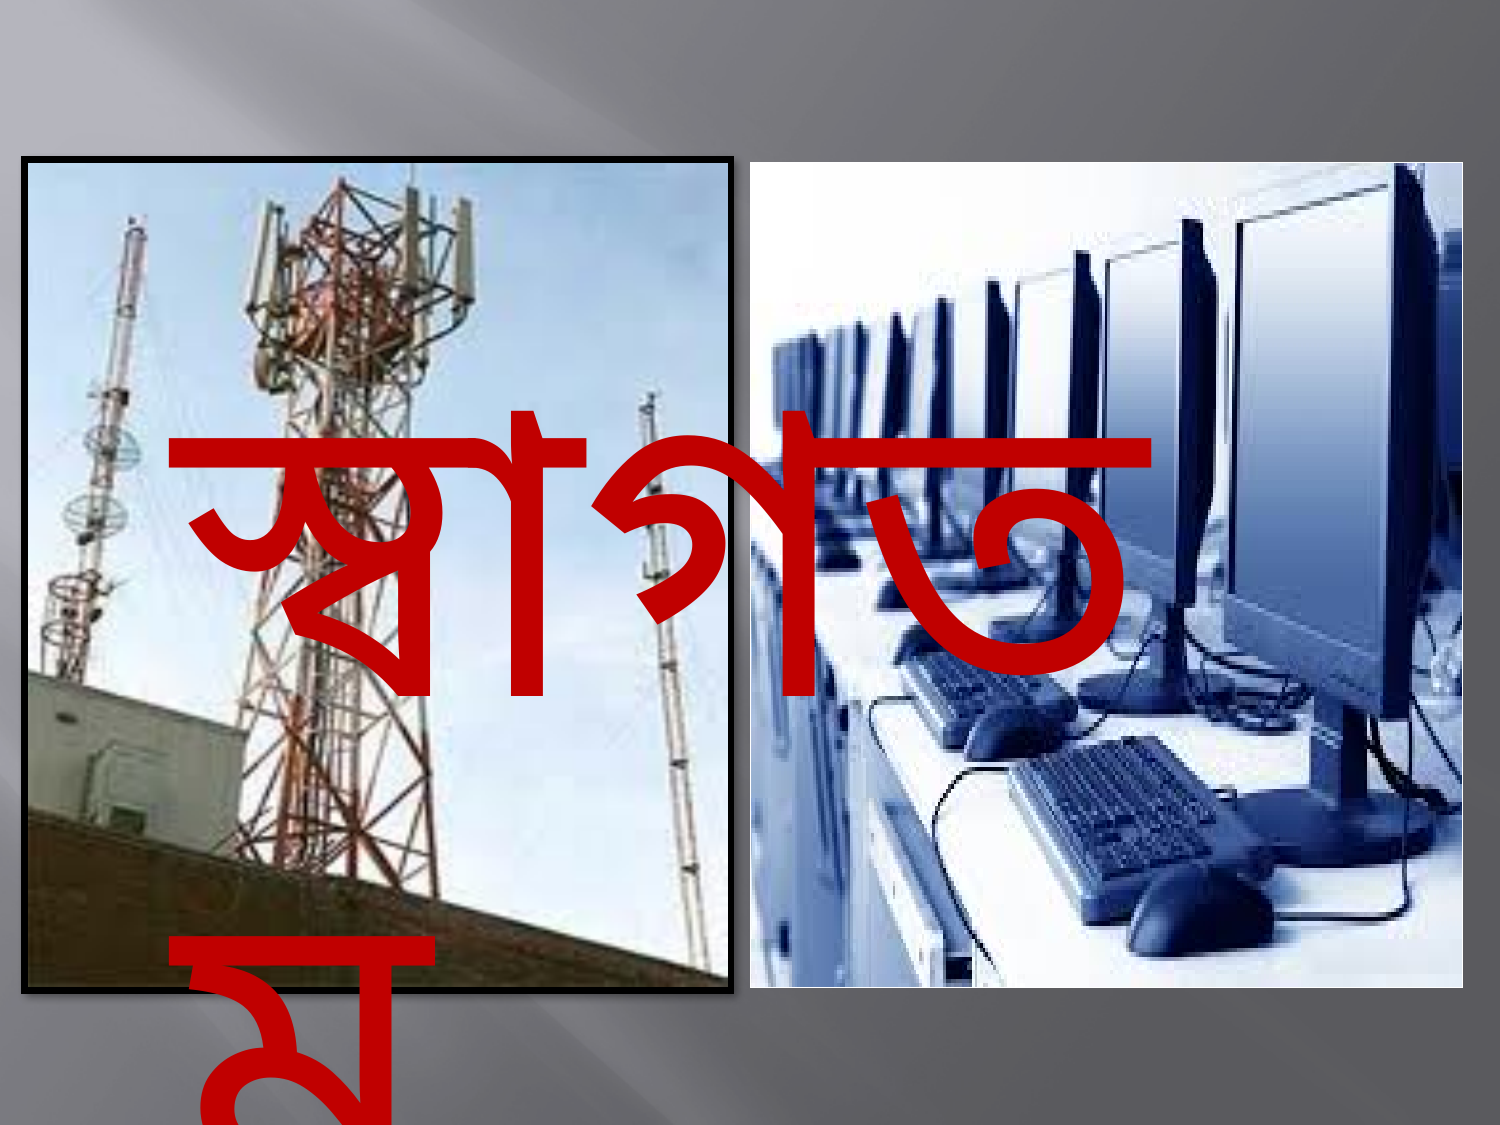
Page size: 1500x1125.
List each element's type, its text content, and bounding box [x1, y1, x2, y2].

text_box স্বাগতম [158, 1023, 1297, 1125]
picture [27, 162, 728, 988]
picture [749, 162, 1463, 988]
